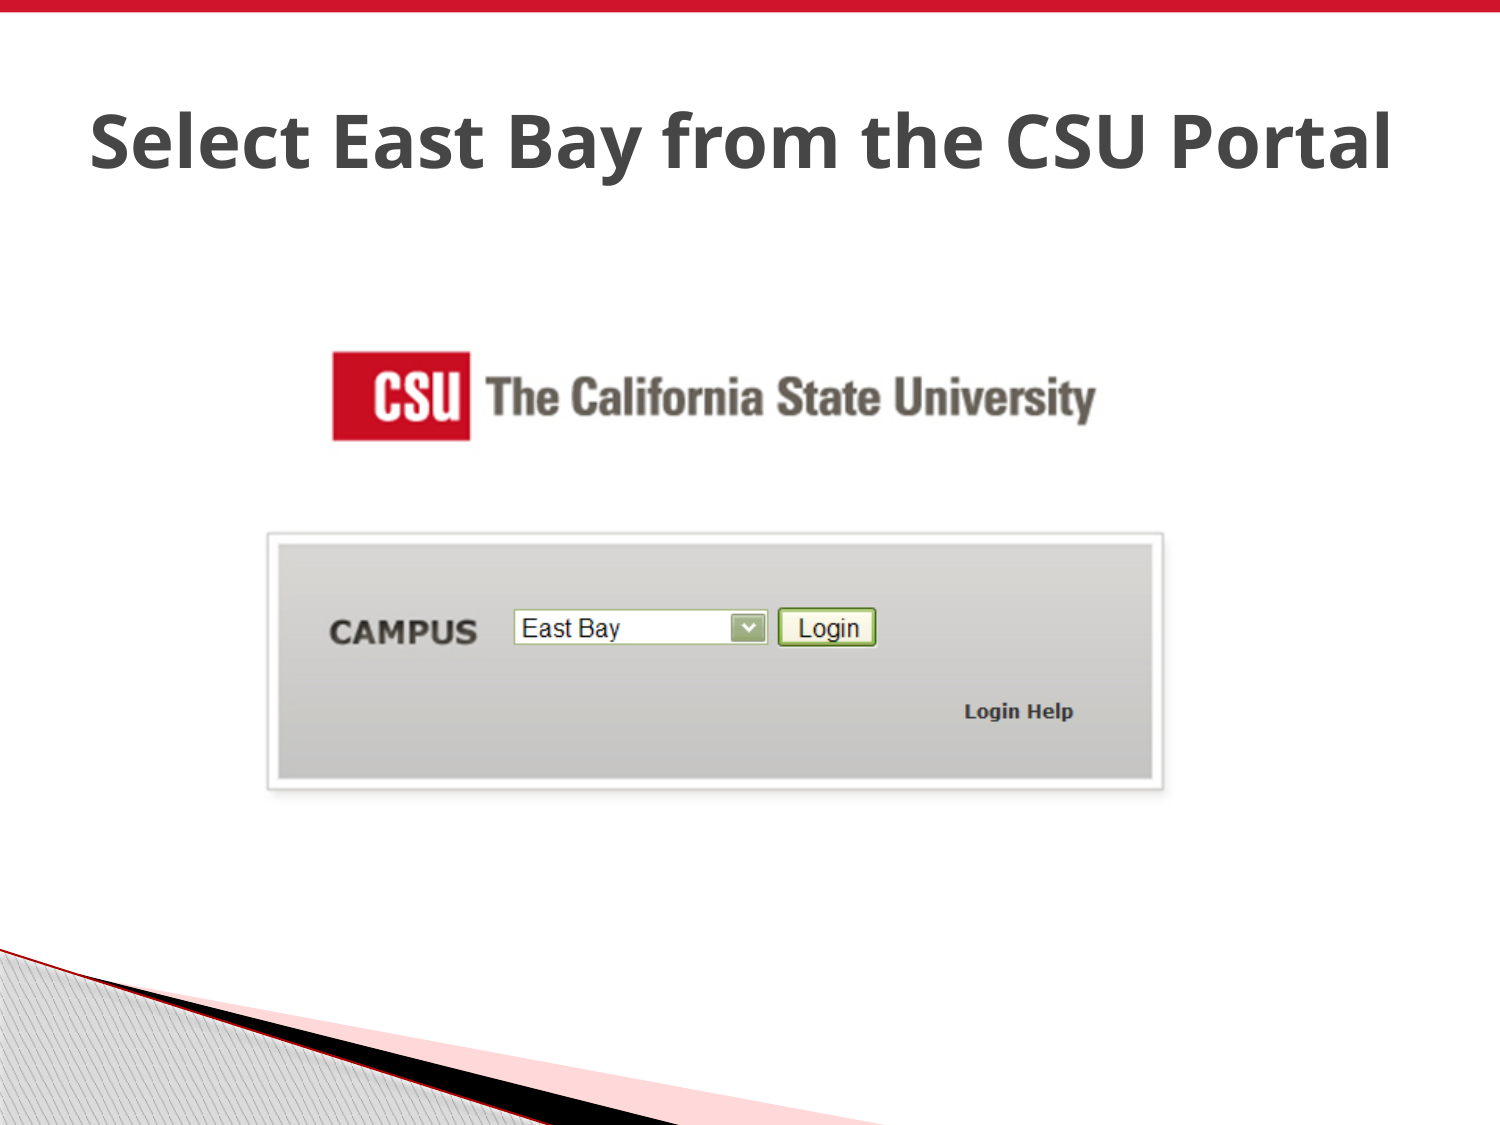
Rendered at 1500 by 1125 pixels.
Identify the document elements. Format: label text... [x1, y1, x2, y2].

title Select East Bay from the CSU Portal [75, 45, 1425, 233]
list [148, 303, 1352, 926]
